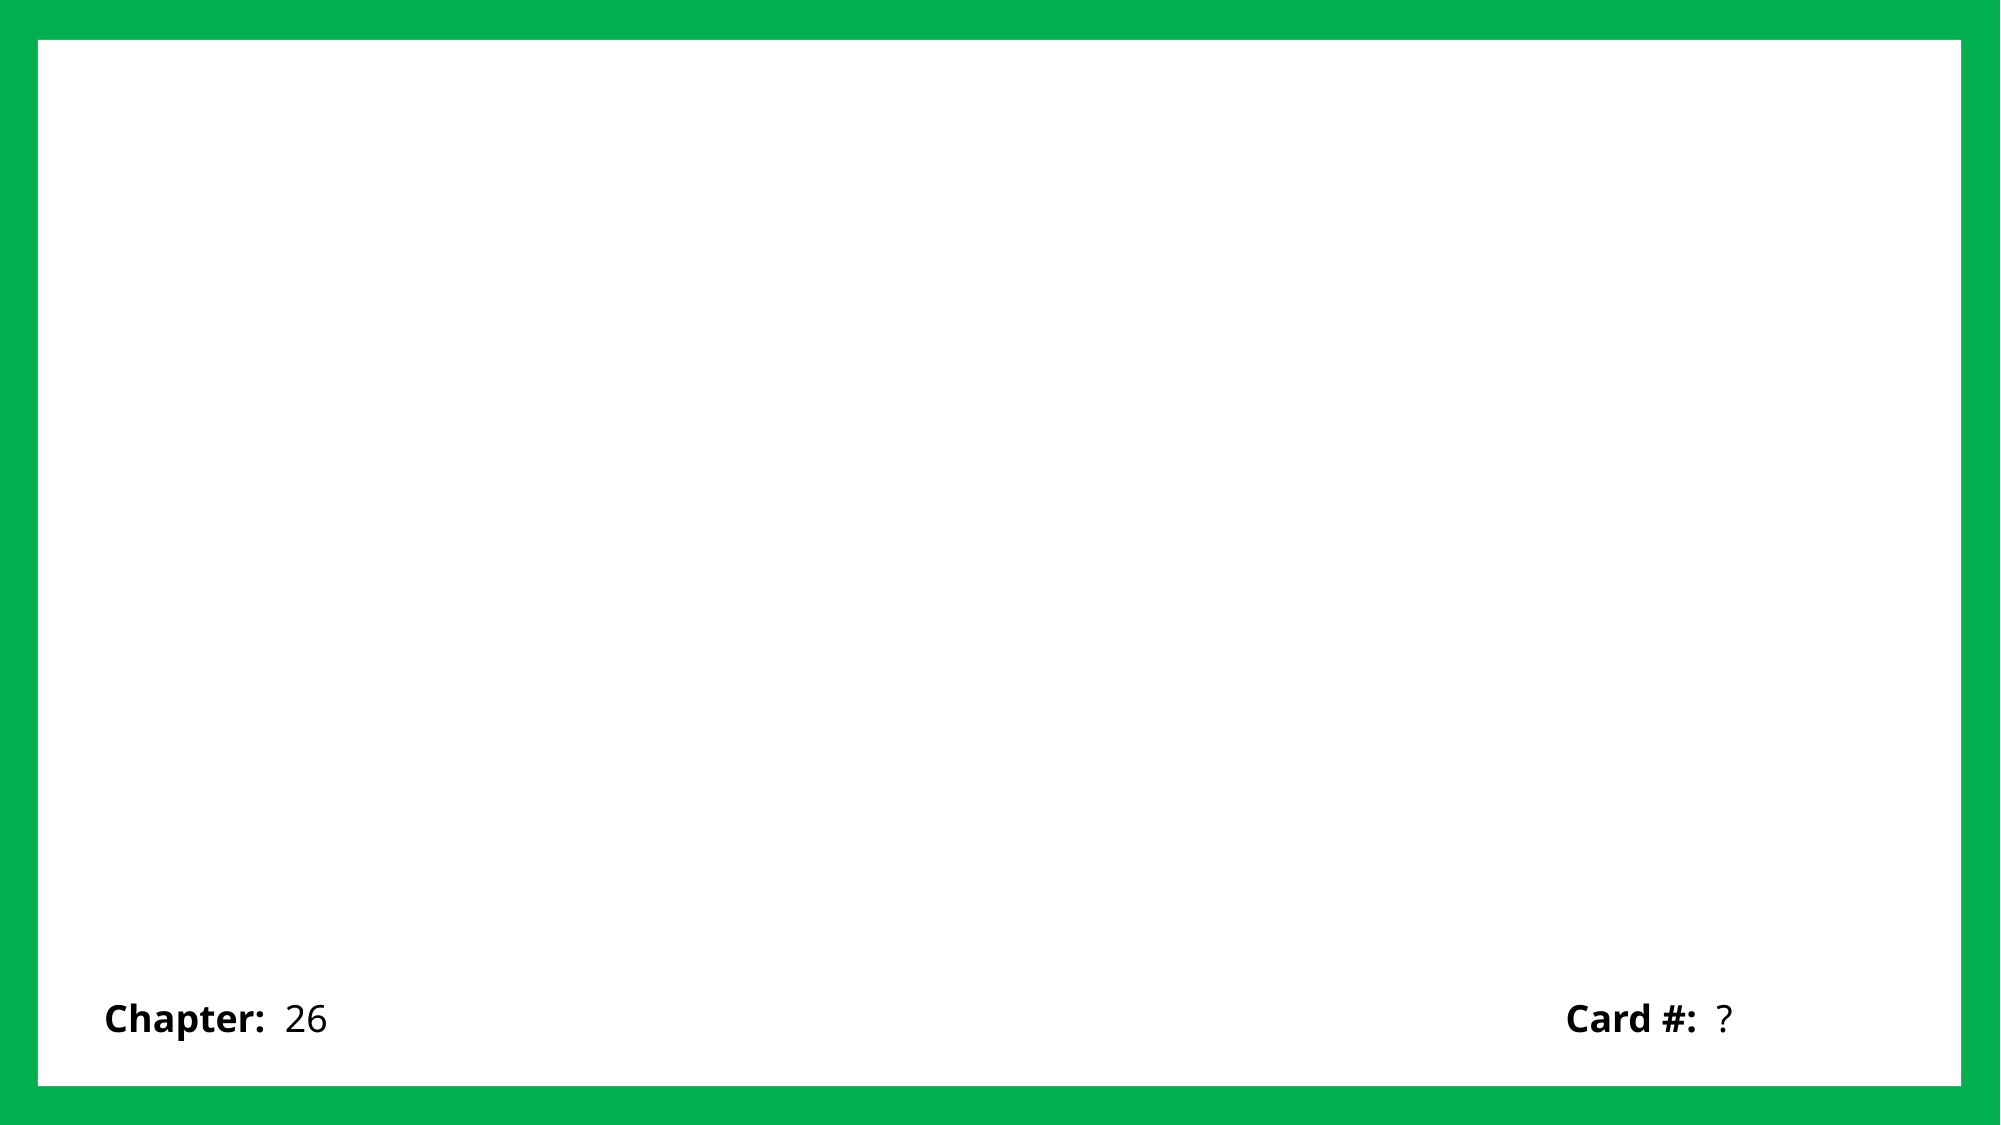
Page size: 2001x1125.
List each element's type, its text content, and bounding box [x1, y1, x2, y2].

text_box Card #: ? [1550, 987, 1913, 1047]
text_box Chapter: 26 [89, 987, 605, 1048]
